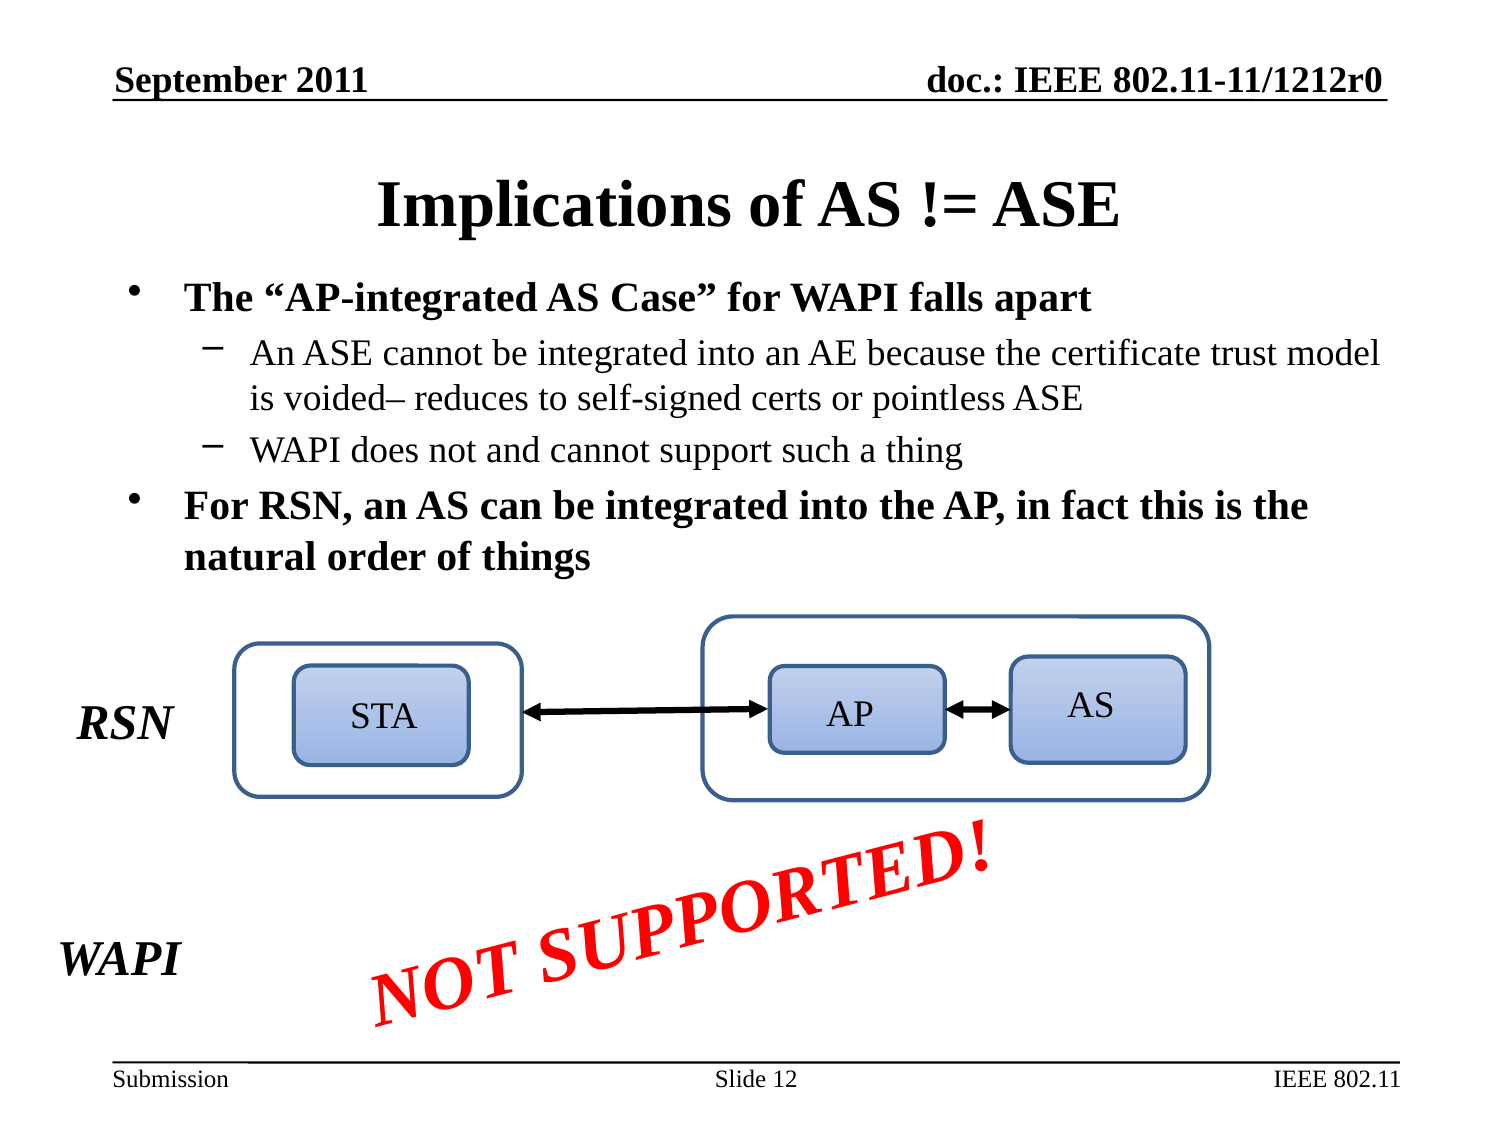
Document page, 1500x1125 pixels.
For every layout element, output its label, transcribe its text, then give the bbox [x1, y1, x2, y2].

footer IEEE 802.11 [1271, 1062, 1402, 1093]
text_box STA [335, 684, 433, 744]
text_box [702, 616, 1210, 801]
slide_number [114, 54, 372, 100]
text_box RSN [61, 682, 189, 757]
slide_number Slide 12 [712, 1062, 800, 1093]
list The “AP-integrated AS Case” for WAPI falls apart An ASE cannot be integrated into an AE because the certificate trust model is voided– reduces to self-signed certs or pointless ASE WAPI does not and cannot support such a thing For RSN, an AS can be integrated into the AP, in fact this is the natural order of things [112, 262, 1400, 938]
title Implications of AS != ASE [112, 112, 1388, 262]
text_box WAPI [42, 918, 196, 993]
text_box [769, 666, 945, 753]
text_box AP [811, 681, 889, 742]
text_box [234, 643, 522, 797]
text_box AS [1052, 672, 1130, 733]
text_box [293, 665, 469, 766]
text_box [1010, 656, 1186, 763]
text_box NOT SUPPORTED! [341, 781, 1020, 1054]
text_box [521, 708, 769, 713]
